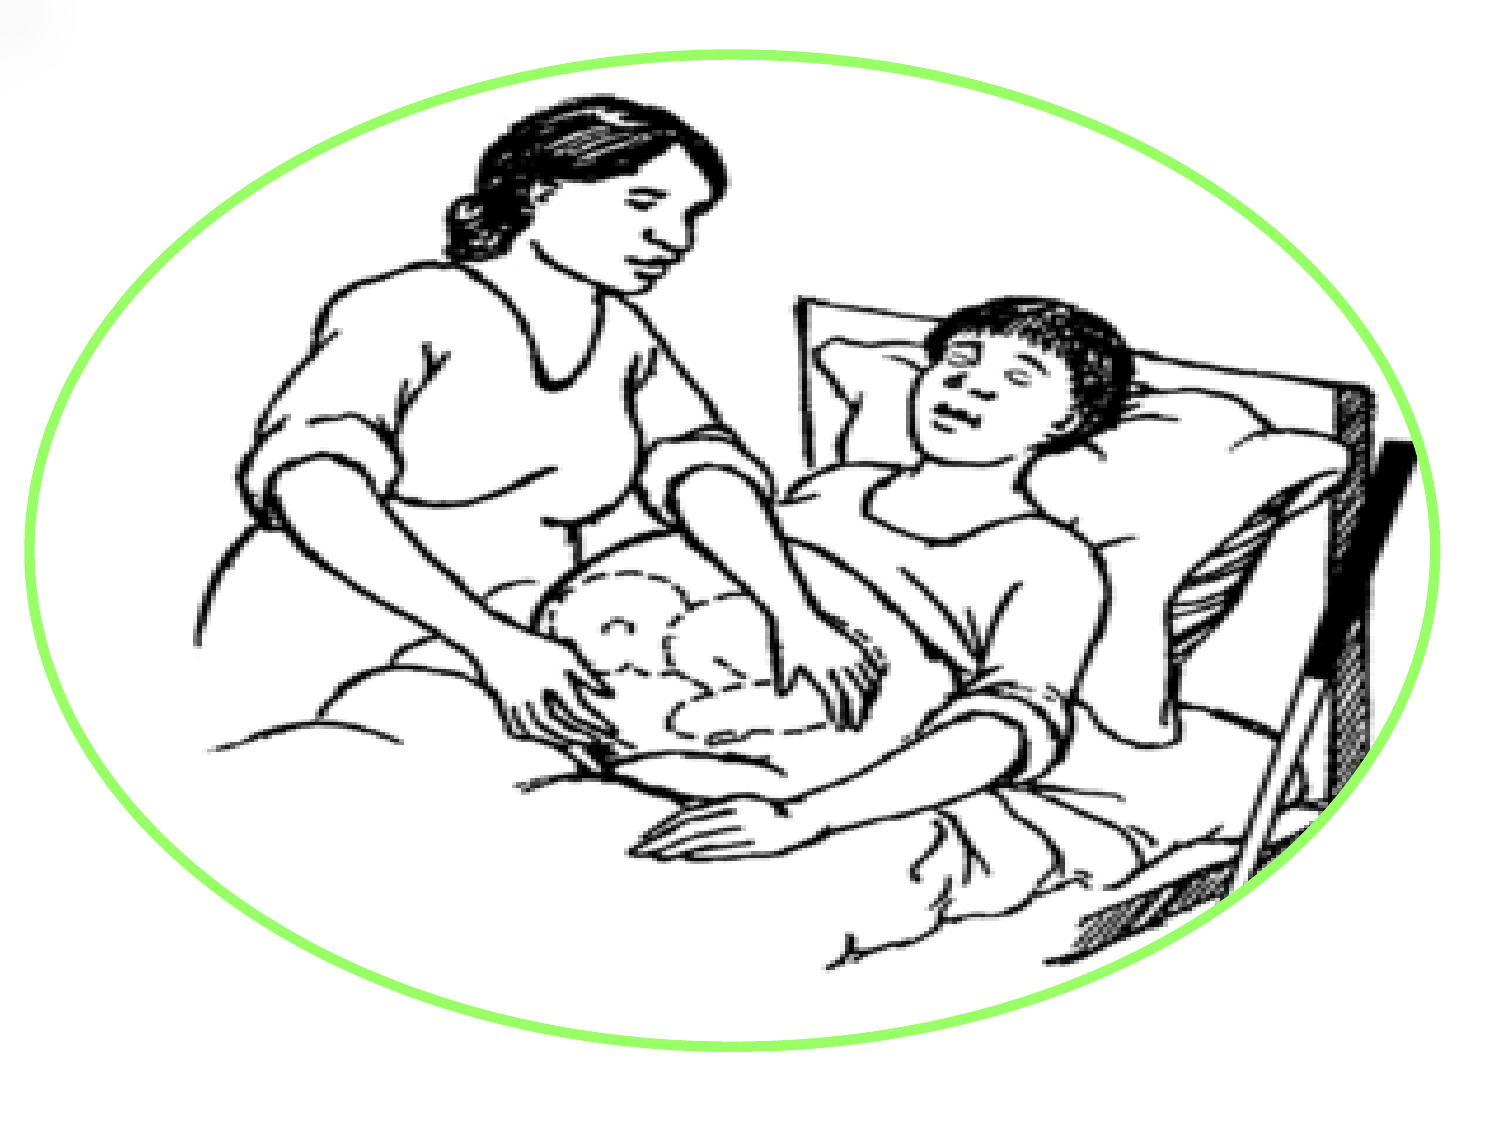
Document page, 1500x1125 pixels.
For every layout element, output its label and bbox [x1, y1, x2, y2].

list [29, 54, 1436, 1047]
